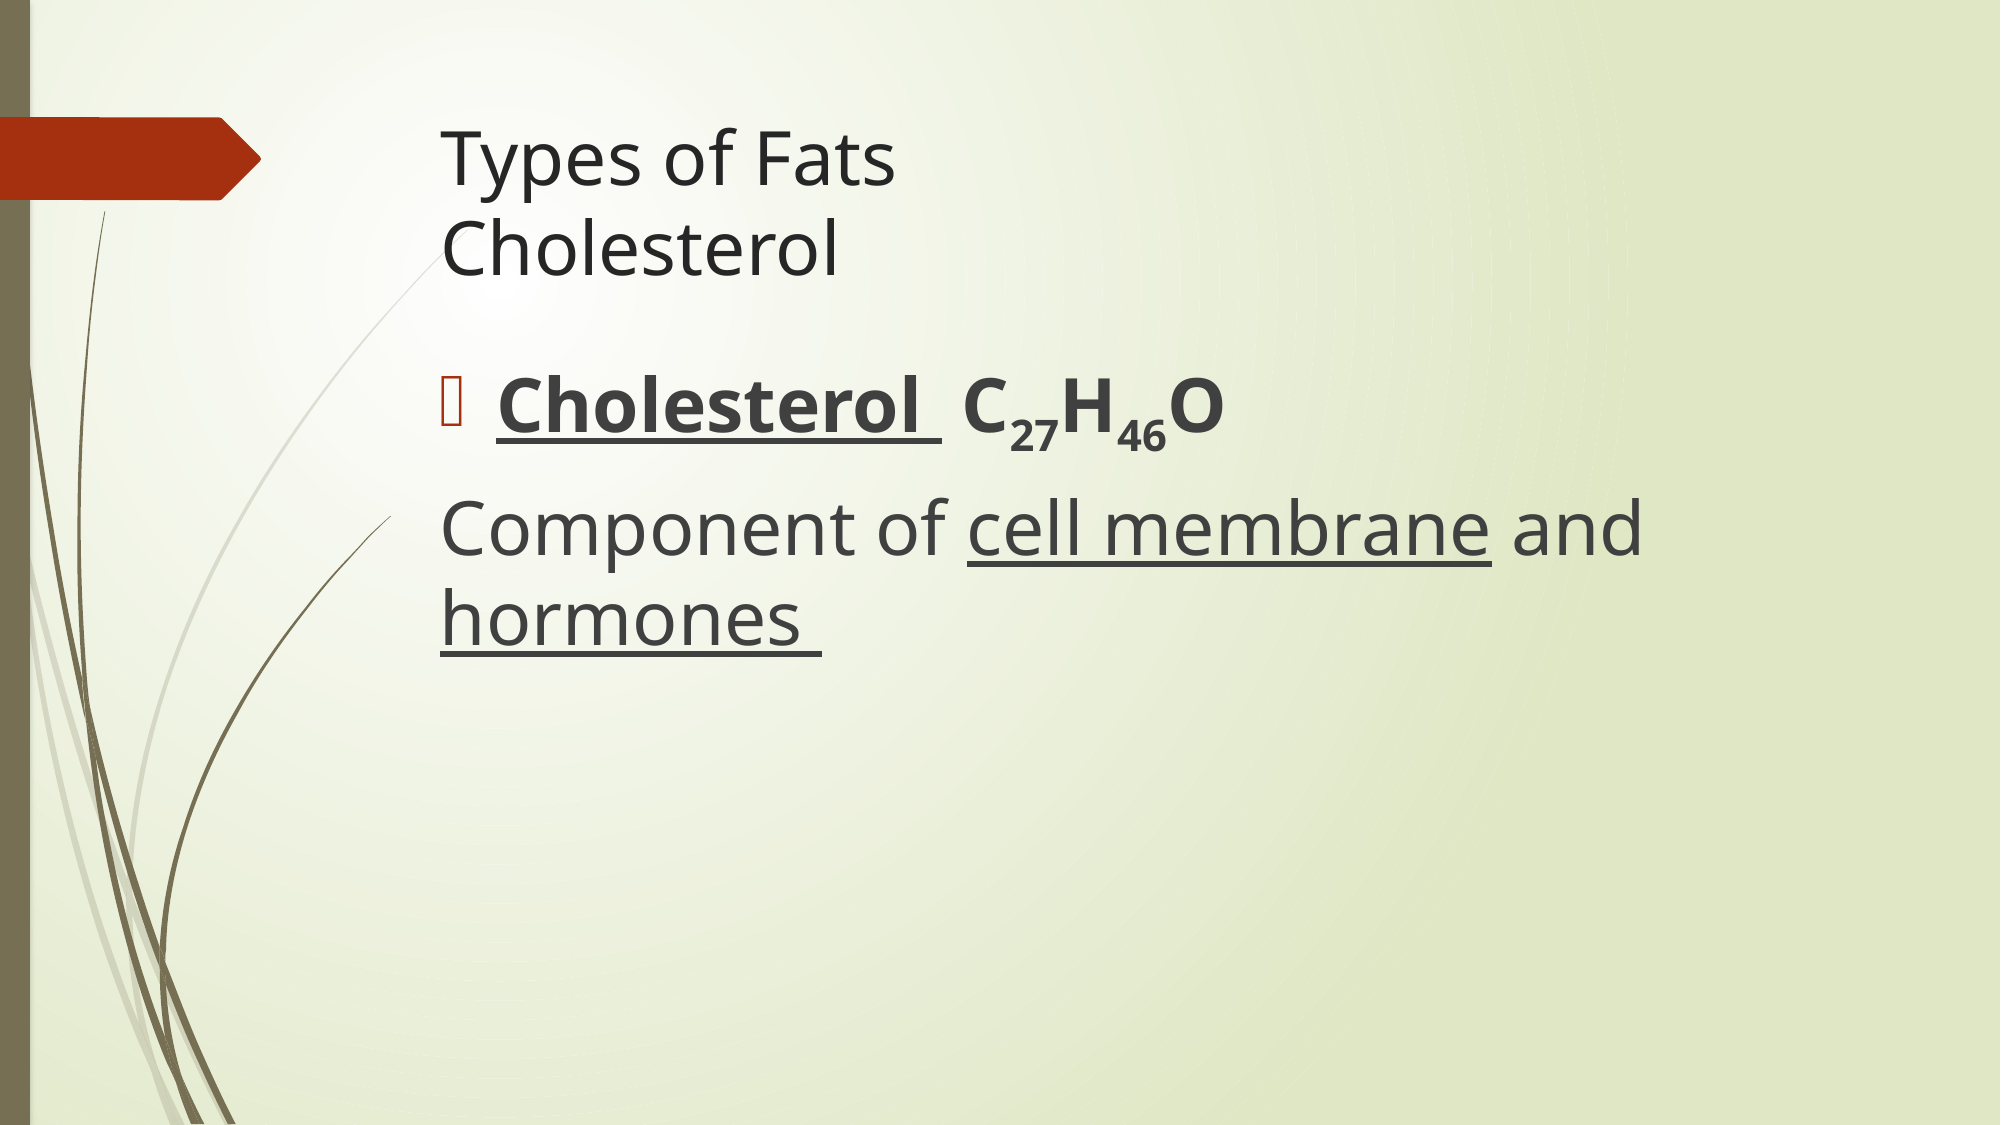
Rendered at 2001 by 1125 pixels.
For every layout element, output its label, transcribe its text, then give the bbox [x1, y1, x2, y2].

title Types of Fats Cholesterol [425, 102, 1888, 313]
list Cholesterol C27H46O Component of cell membrane and hormones [424, 350, 1888, 970]
